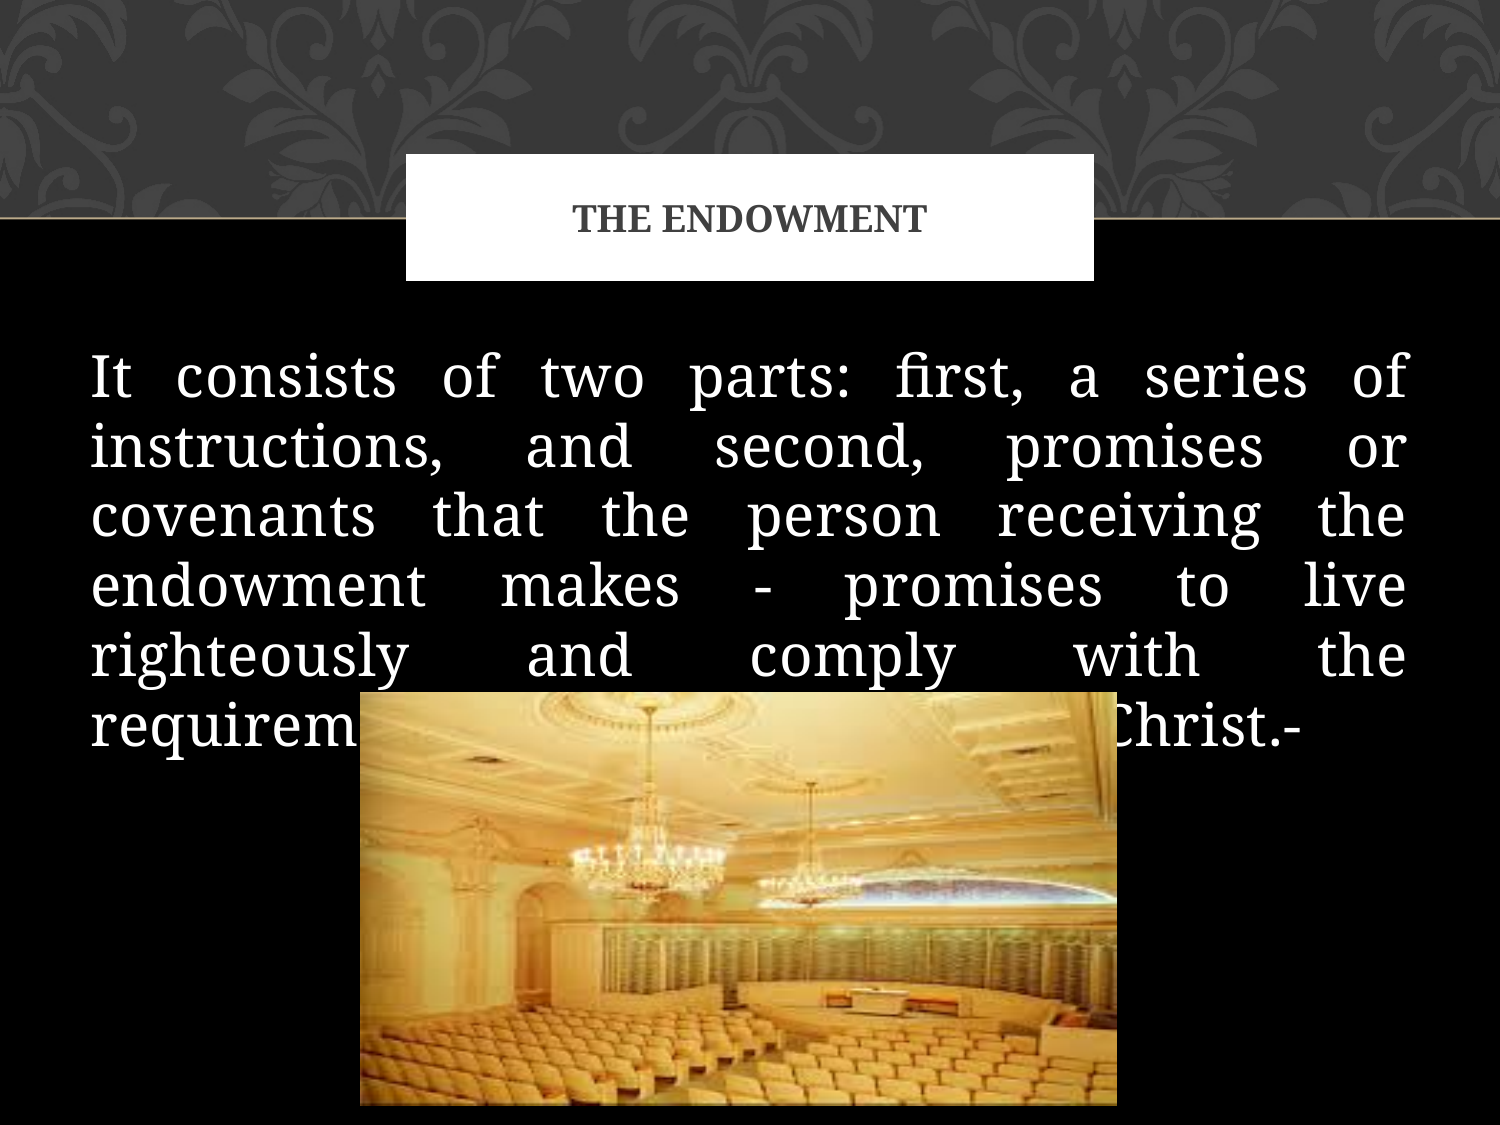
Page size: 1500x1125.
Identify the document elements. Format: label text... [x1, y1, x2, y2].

list It consists of two parts: first, a series of instructions, and second, promises or covenants that the person receiving the endowment makes - promises to live righteously and comply with the requirements of the gospel of Jesus Christ.- [75, 331, 1425, 1000]
picture [359, 692, 1117, 1107]
title The endowment [406, 154, 1094, 281]
